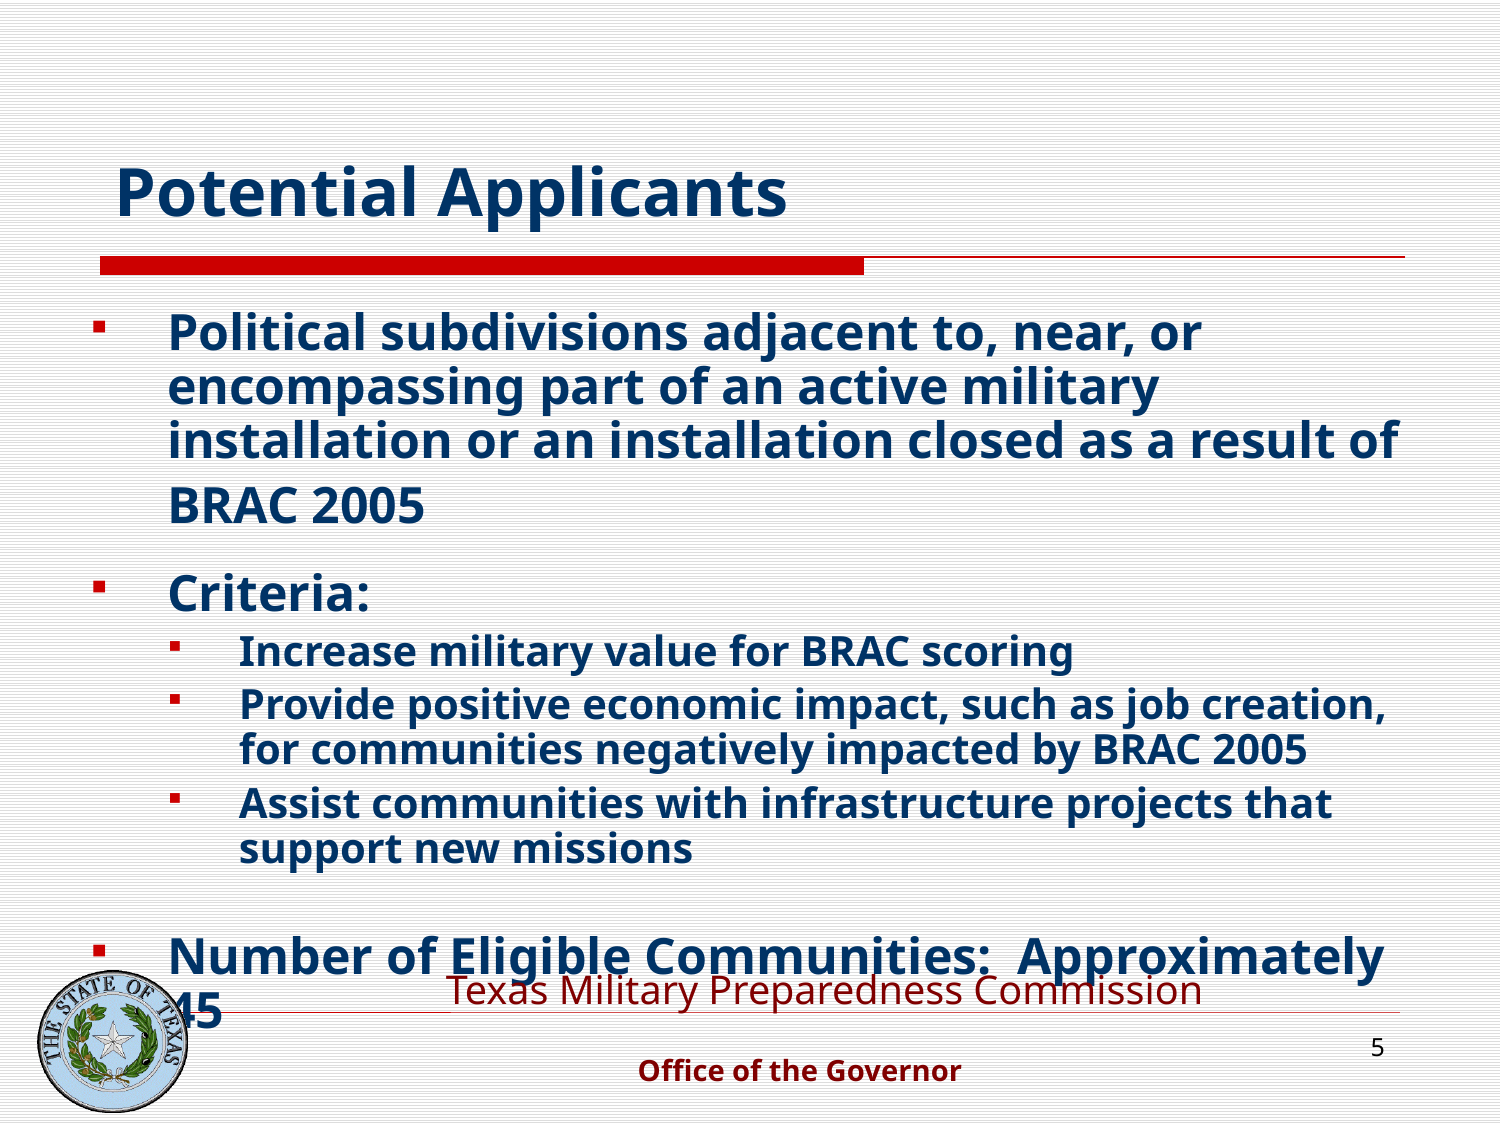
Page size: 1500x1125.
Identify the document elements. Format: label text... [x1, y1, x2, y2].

list Political subdivisions adjacent to, near, or encompassing part of an active military installation or an installation closed as a result of BRAC 2005 Criteria: Increase military value for BRAC scoring Provide positive economic impact, such as job creation, for communities negatively impacted by BRAC 2005 Assist communities with infrastructure projects that support new missions Number of Eligible Communities: Approximately 45 [74, 237, 1463, 957]
title Potential Applicants [99, 112, 1413, 237]
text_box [37, 957, 1463, 1113]
